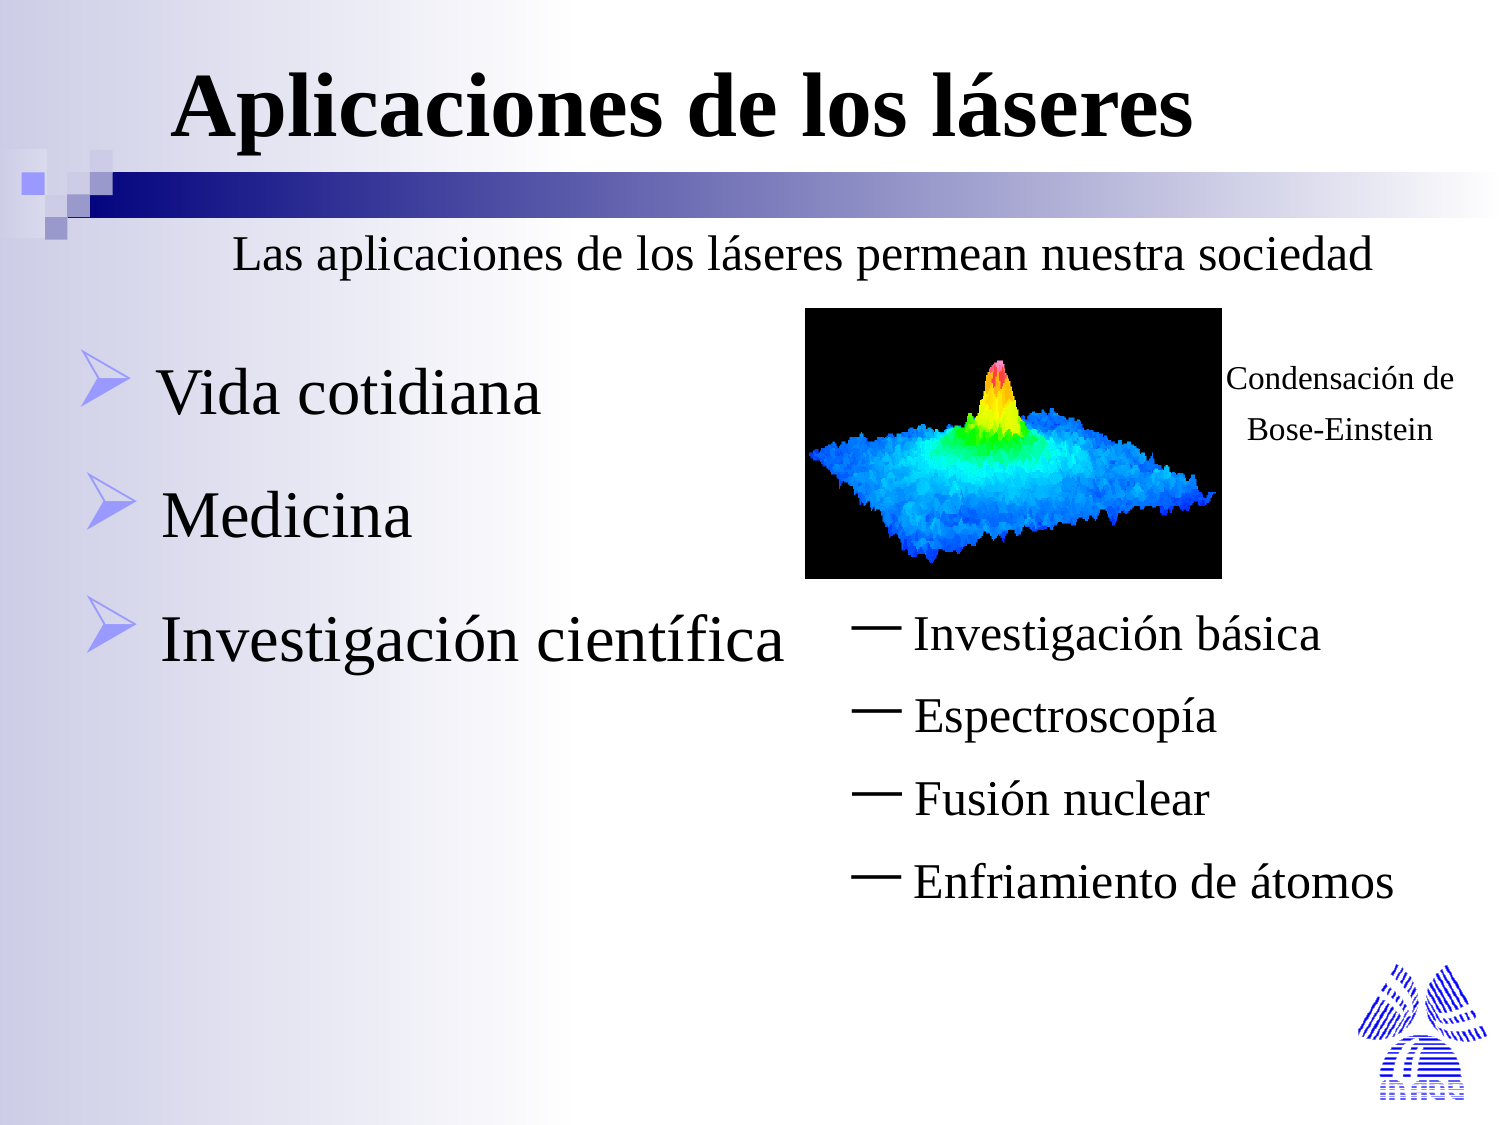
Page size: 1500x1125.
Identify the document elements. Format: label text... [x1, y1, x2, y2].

title Aplicaciones de los láseres [154, 37, 1383, 163]
picture [1347, 949, 1500, 1125]
text_box Las aplicaciones de los láseres permean nuestra sociedad [217, 207, 1390, 288]
text_box Fusión nuclear [837, 752, 1226, 834]
text_box Investigación científica [65, 579, 802, 682]
text_box Investigación básica [836, 587, 1337, 668]
text_box Medicina [65, 455, 445, 559]
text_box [804, 308, 1471, 580]
text_box Vida cotidiana [59, 333, 559, 436]
text_box Espectroscopía [837, 669, 1233, 750]
text_box Enfriamiento de átomos [836, 835, 1411, 917]
